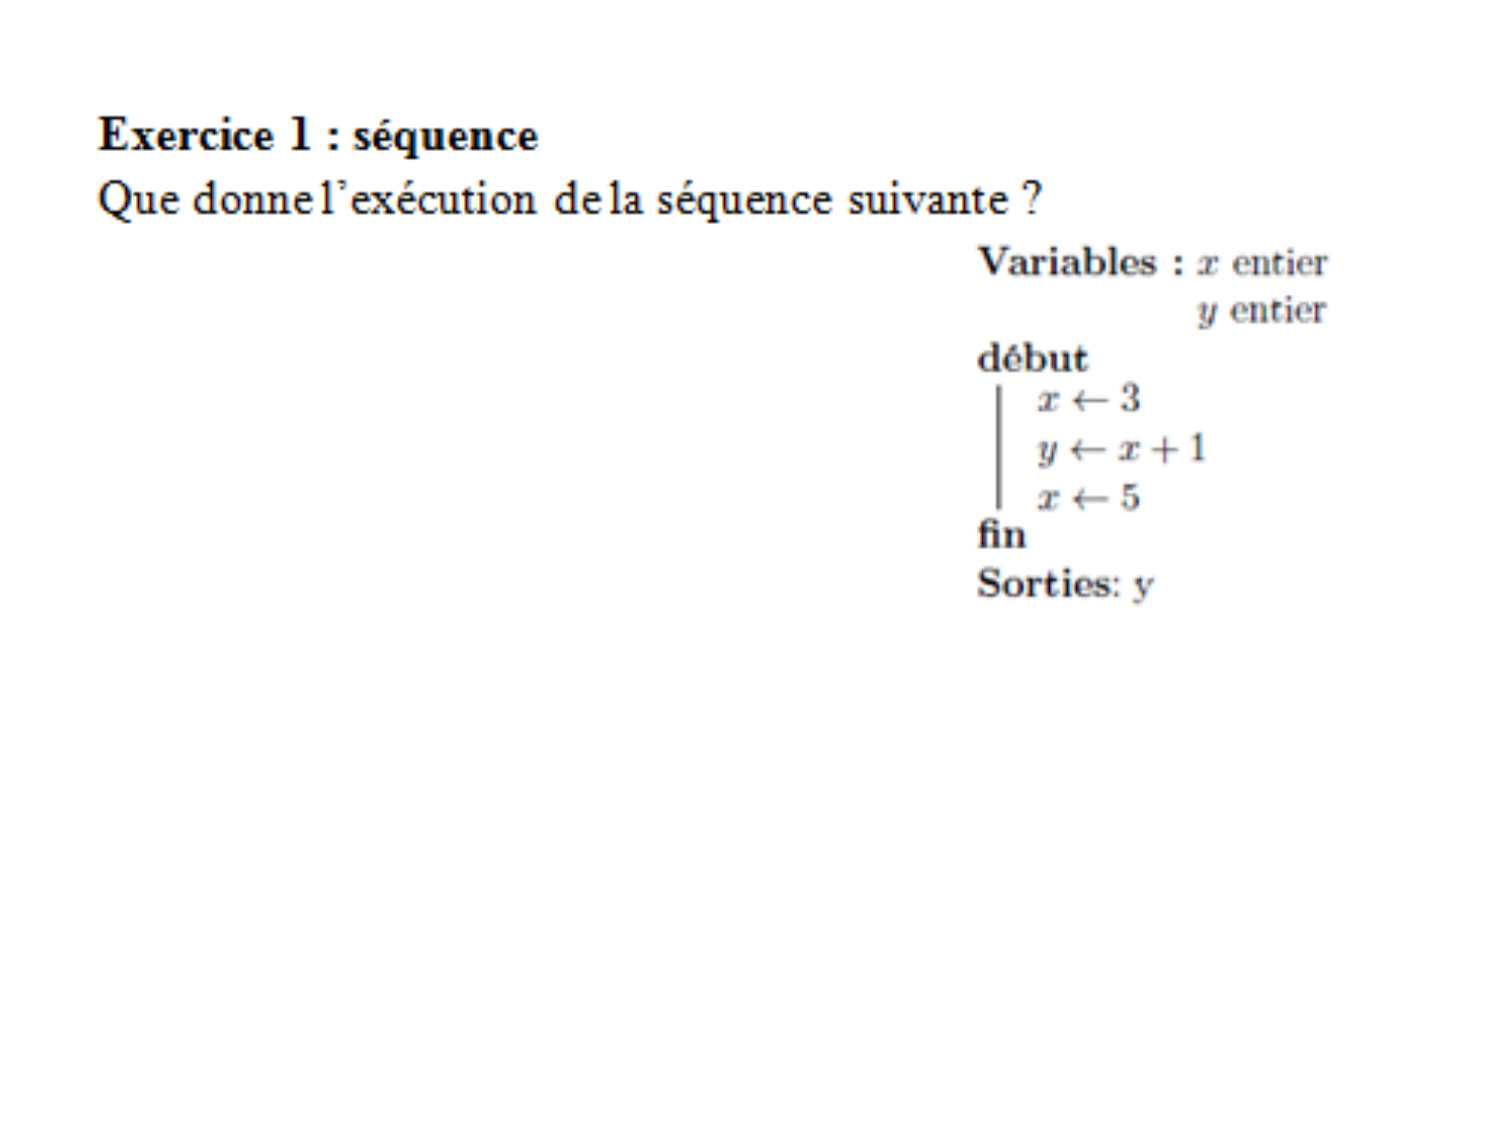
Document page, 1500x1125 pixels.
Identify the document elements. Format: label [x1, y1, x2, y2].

picture [52, 77, 1399, 622]
